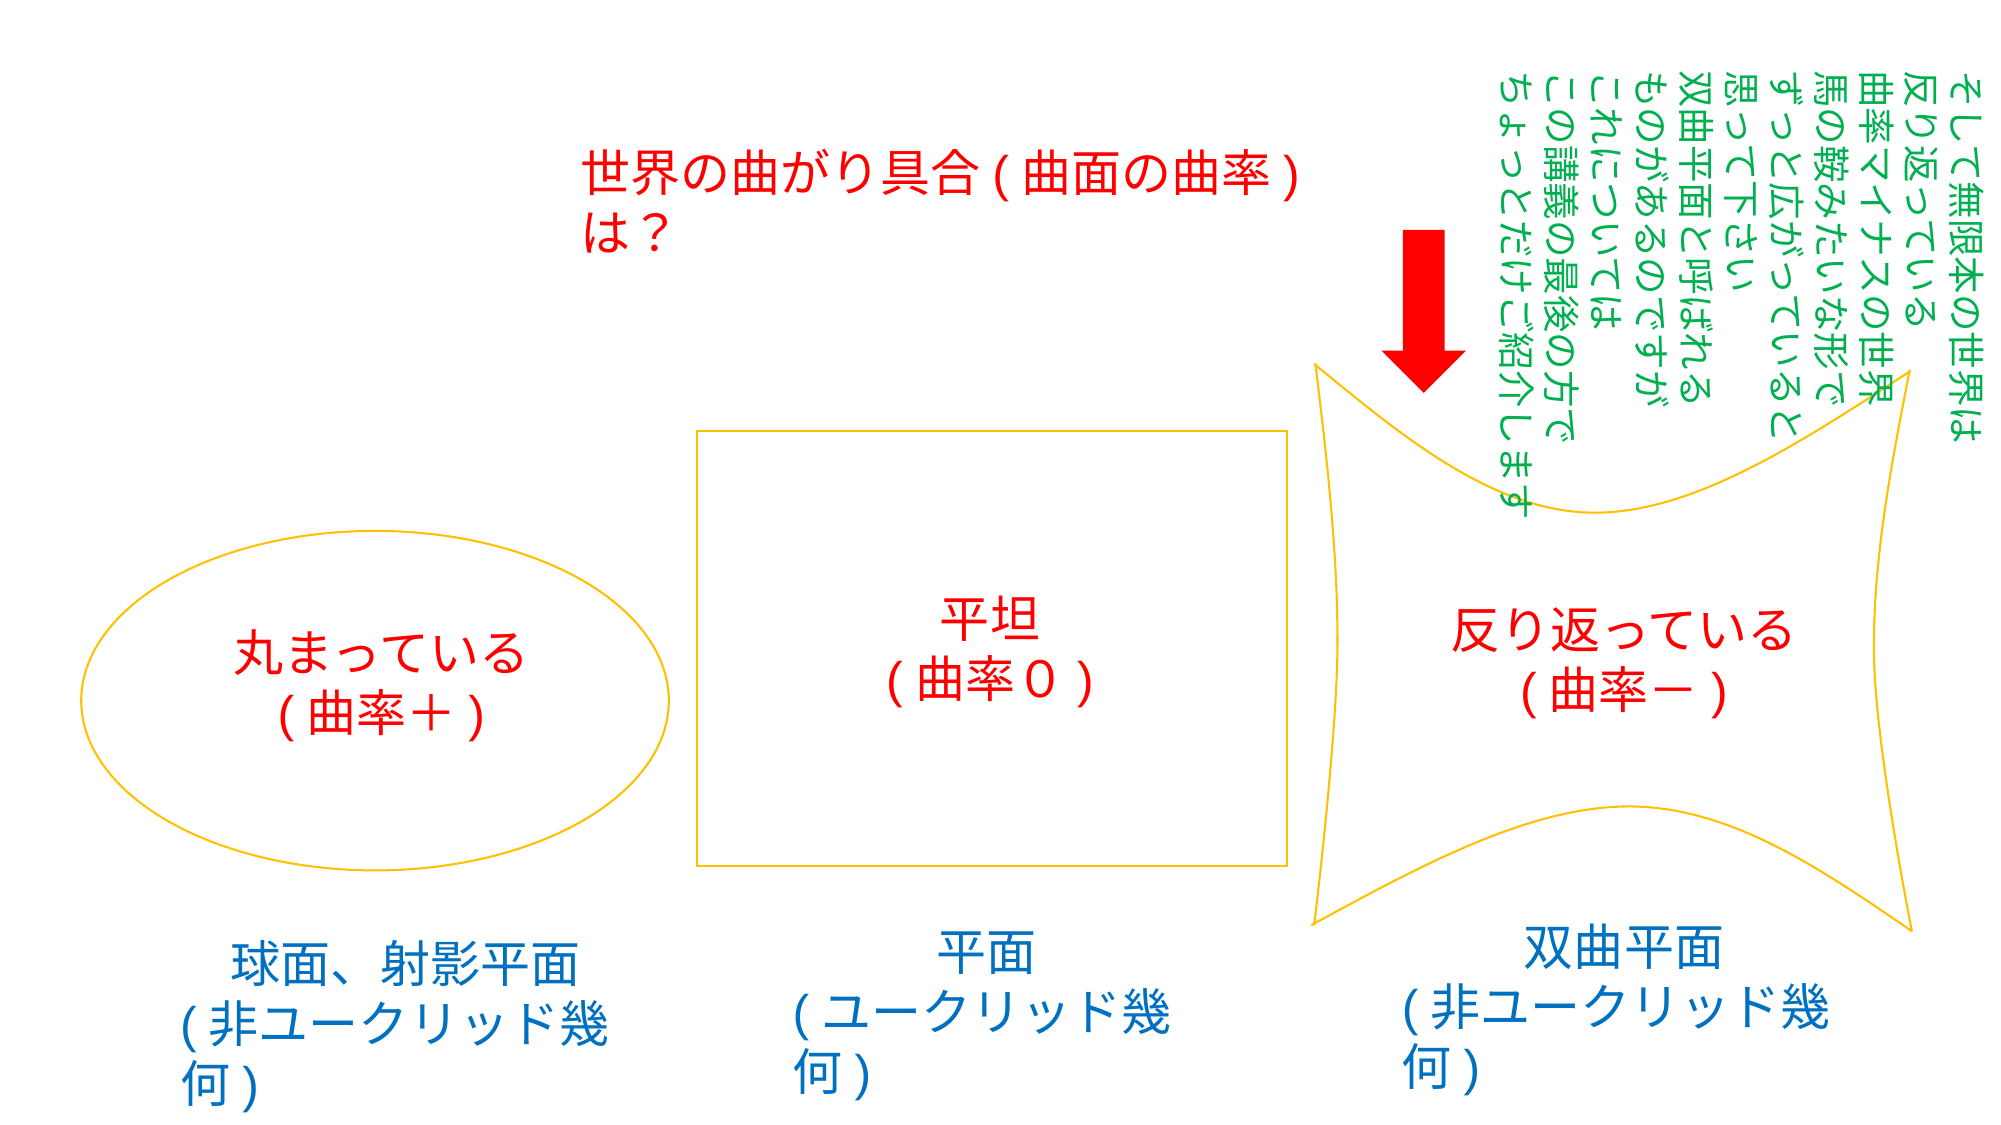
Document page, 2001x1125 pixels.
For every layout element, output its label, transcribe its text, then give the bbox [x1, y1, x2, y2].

text_box 丸まっている (曲率＋) [218, 614, 544, 749]
text_box [80, 529, 670, 872]
text_box 球面、射影平面 (非ユークリッド幾何) [165, 925, 647, 1120]
text_box [1317, 363, 1467, 477]
text_box [1310, 805, 1913, 933]
text_box [1542, 507, 1651, 514]
text_box そして無限本の世界は 反り返っている 曲率マイナスの世界 馬の鞍みたいな形で ずっと広がっていると 思って下さい 双曲平面と呼ばれる ものがあるのですが これについては この講義の最後の方で ちょっとだけご紹介します [1467, 55, 1998, 507]
text_box 平面 (ユークリッド幾何) [777, 912, 1195, 1108]
text_box 双曲平面 (非ユークリッド幾何) [1387, 926, 1861, 1103]
text_box 世界の曲がり具合(曲面の曲率)は？ [565, 133, 1407, 269]
text_box [1313, 363, 1339, 922]
text_box 平坦 (曲率０) [871, 580, 1109, 716]
text_box 反り返っている (曲率－) [1435, 591, 1813, 727]
text_box [696, 430, 1288, 867]
text_box [1872, 507, 1913, 930]
text_box [1381, 229, 1467, 393]
